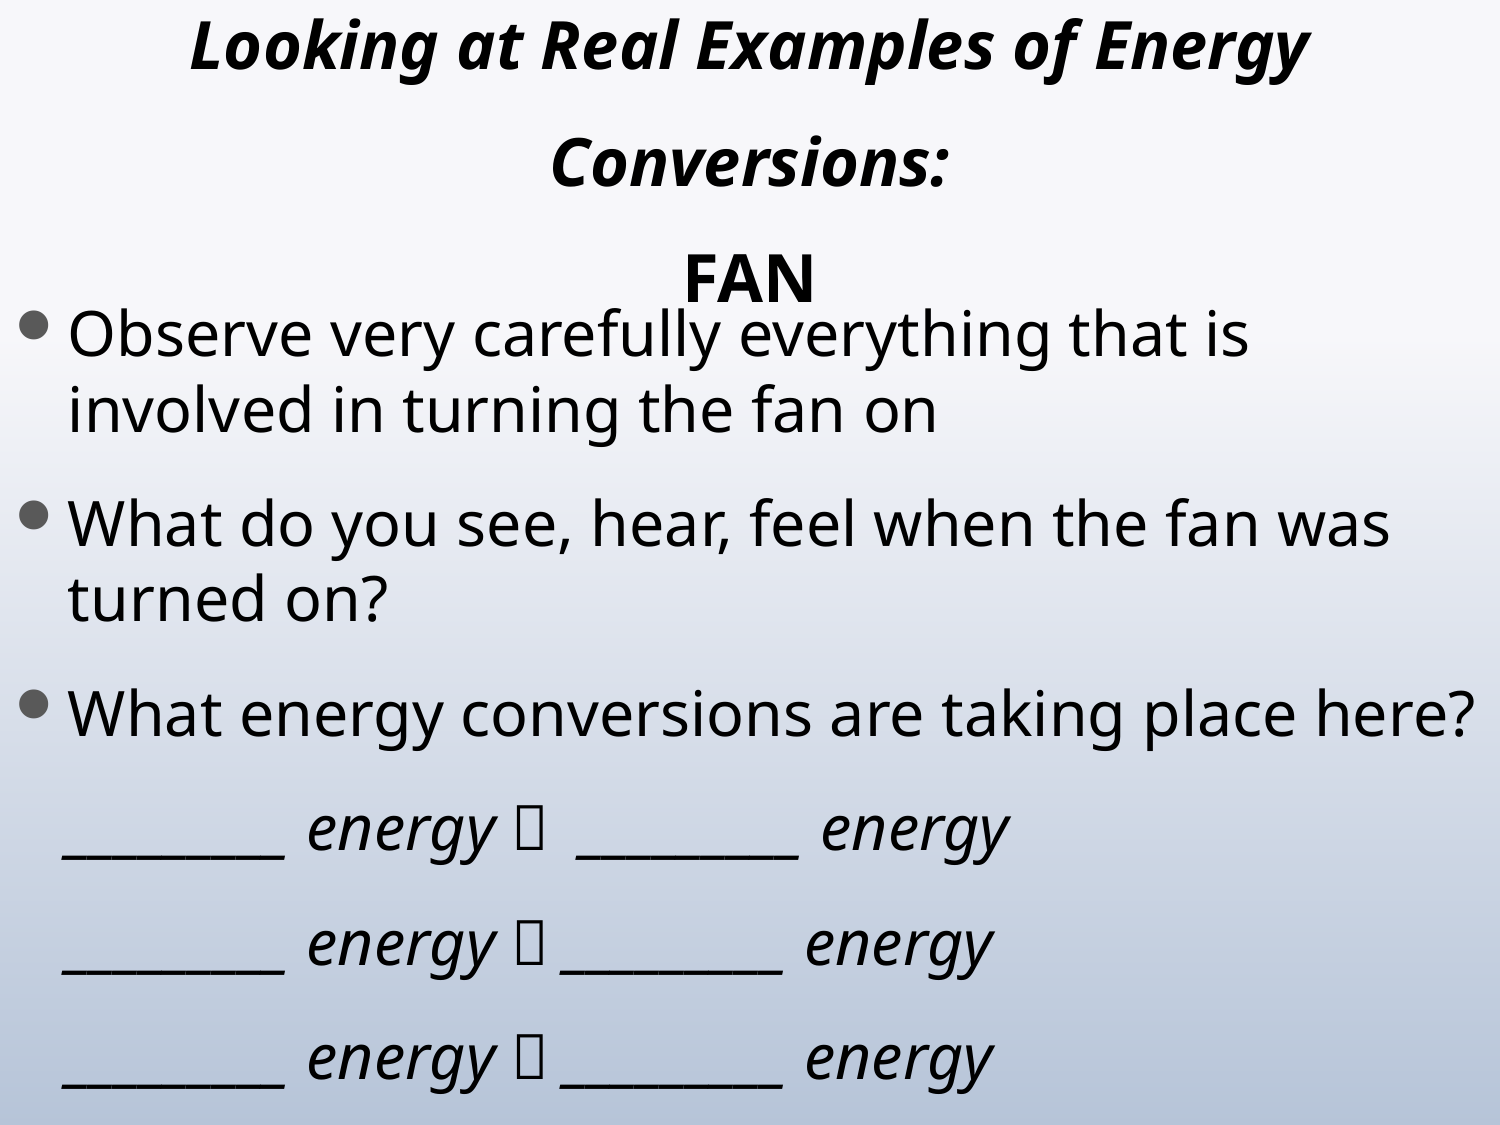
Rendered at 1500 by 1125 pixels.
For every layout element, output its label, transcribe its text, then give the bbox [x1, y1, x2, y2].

list Observe very carefully everything that is involved in turning the fan on What do you see, hear, feel when the fan was turned on? What energy conversions are taking place here? _________ energy  _________ energy _________ energy  _________ energy _________ energy  _________ energy [0, 286, 1500, 1125]
title Looking at Real Examples of Energy Conversions: FAN [0, 37, 1500, 245]
